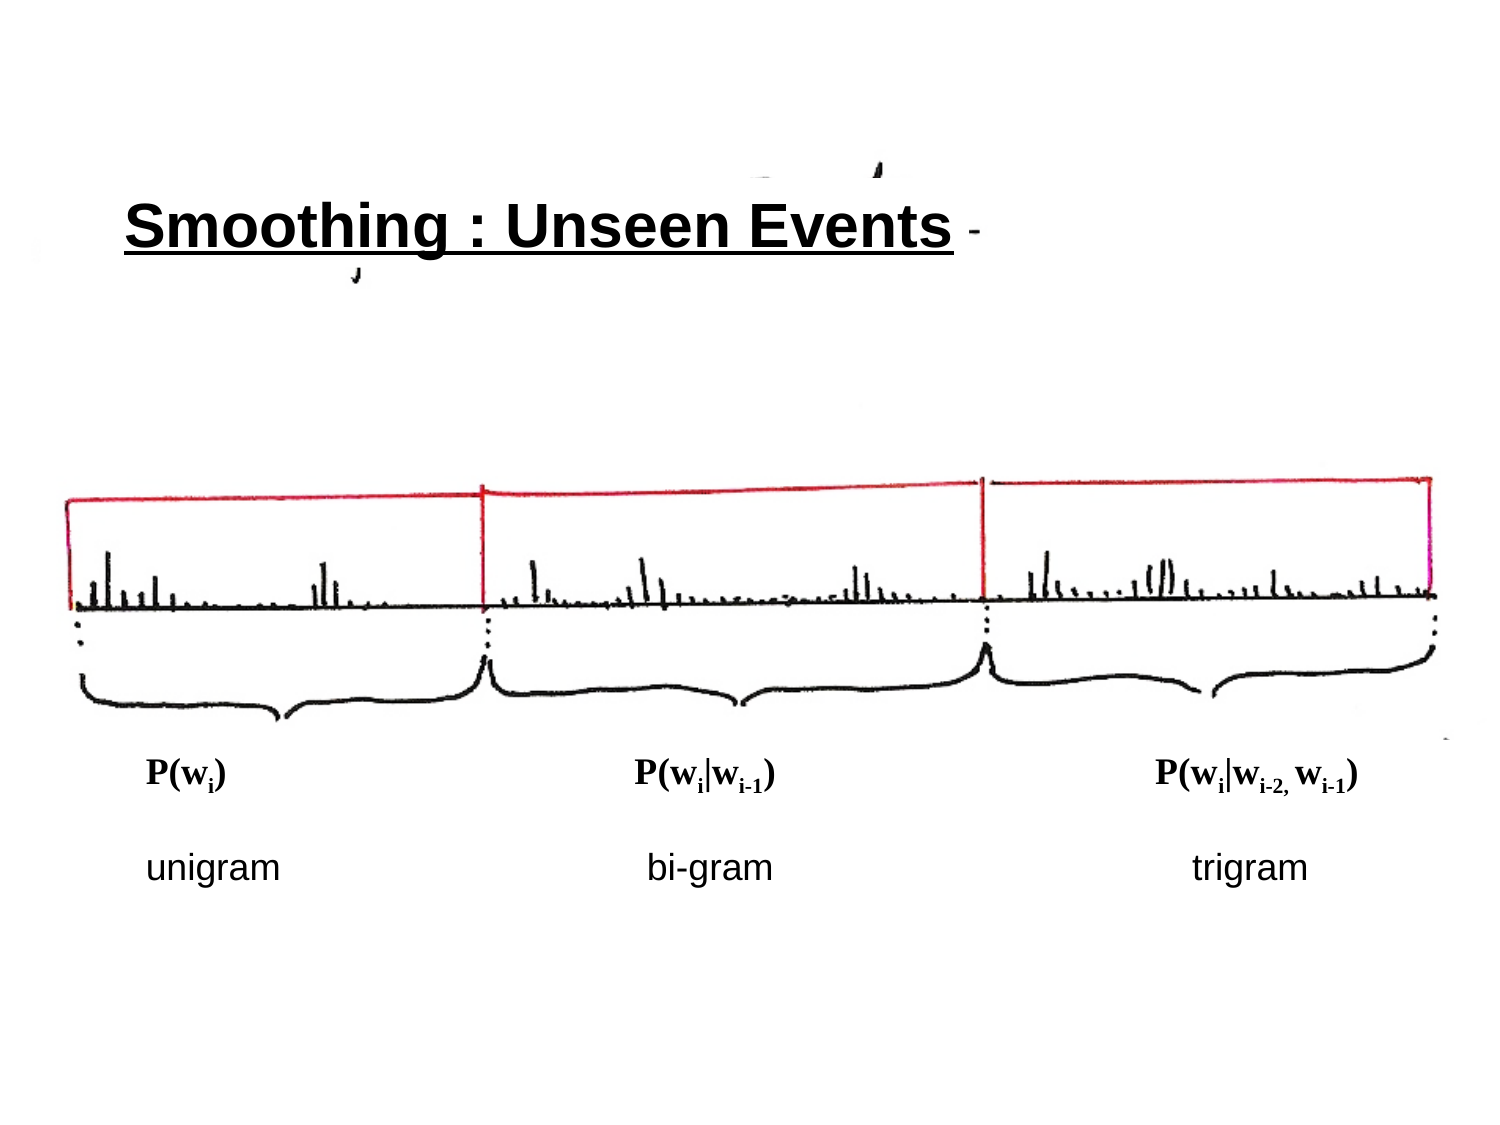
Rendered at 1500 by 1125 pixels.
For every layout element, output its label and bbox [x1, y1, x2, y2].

text_box [6, 125, 1500, 919]
